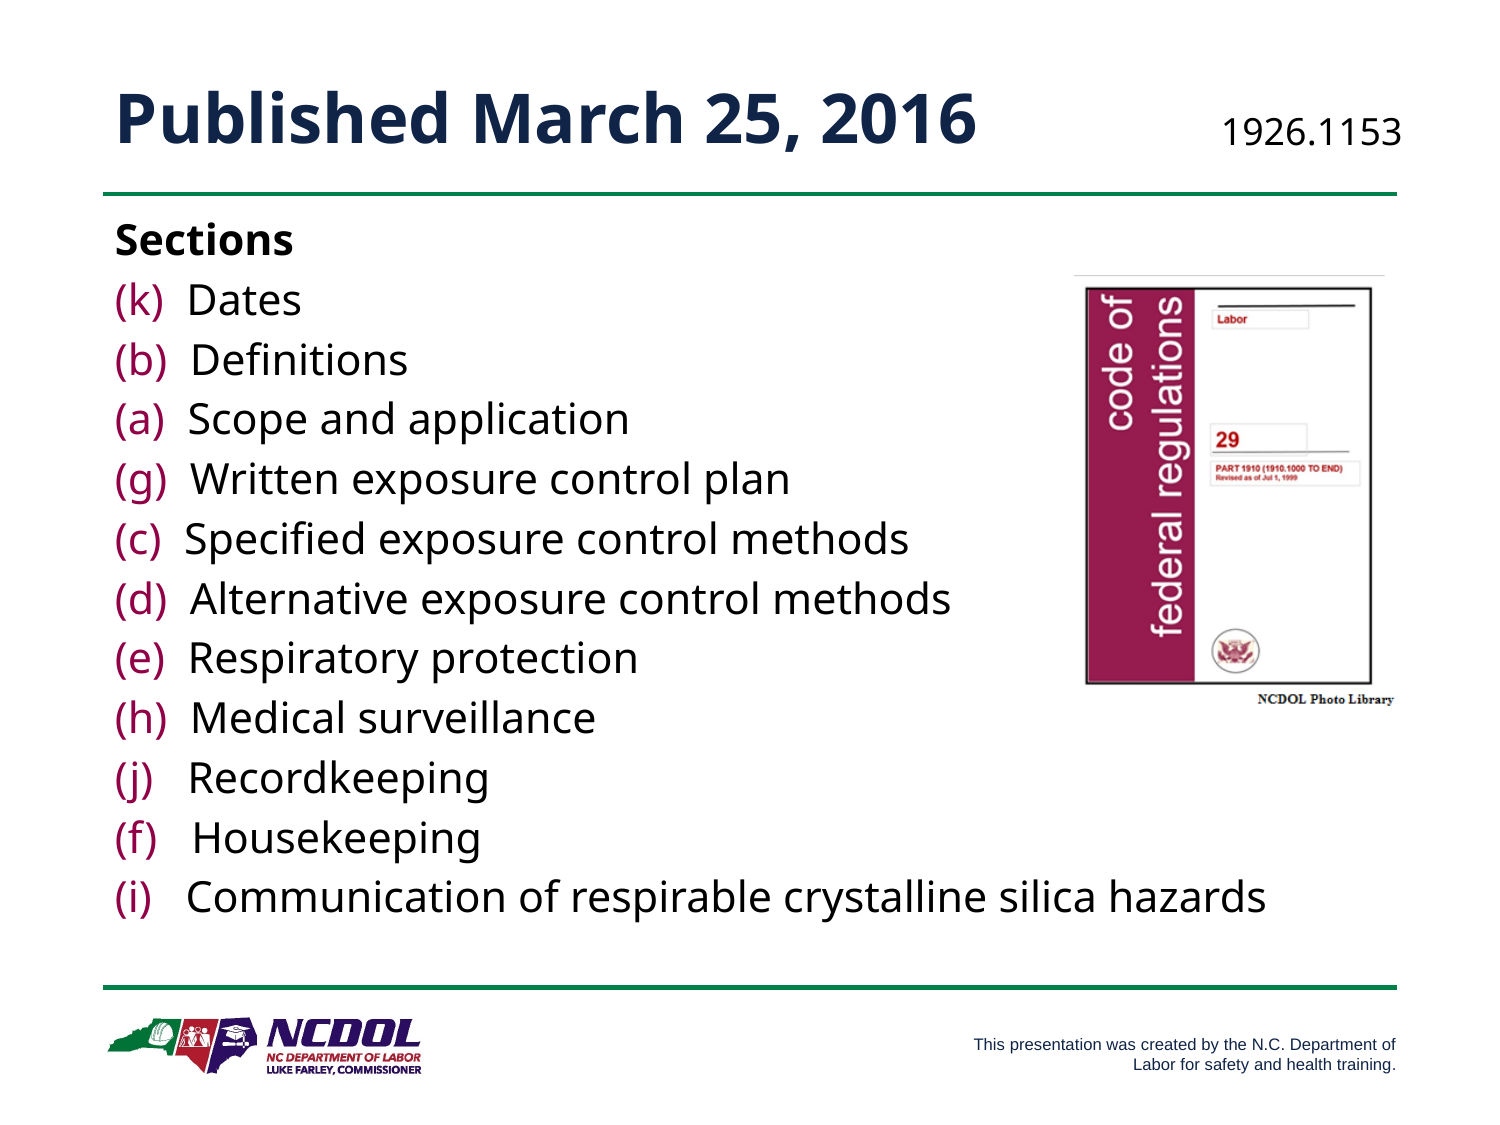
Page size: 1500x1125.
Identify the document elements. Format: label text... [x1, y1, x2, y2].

picture [103, 1009, 424, 1082]
title Published March 25, 2016 [99, 75, 1400, 167]
picture [1073, 274, 1401, 713]
list Sections (k) Dates (b) Definitions (a) Scope and application (g) Written exposure control plan (c) Specified exposure control methods (d) Alternative exposure control methods (e) Respiratory protection (h) Medical surveillance (j) Recordkeeping (f) Housekeeping (i) Communication of respirable crystalline silica hazards [99, 211, 1413, 930]
text_box 1926.1153 [1206, 100, 1425, 161]
